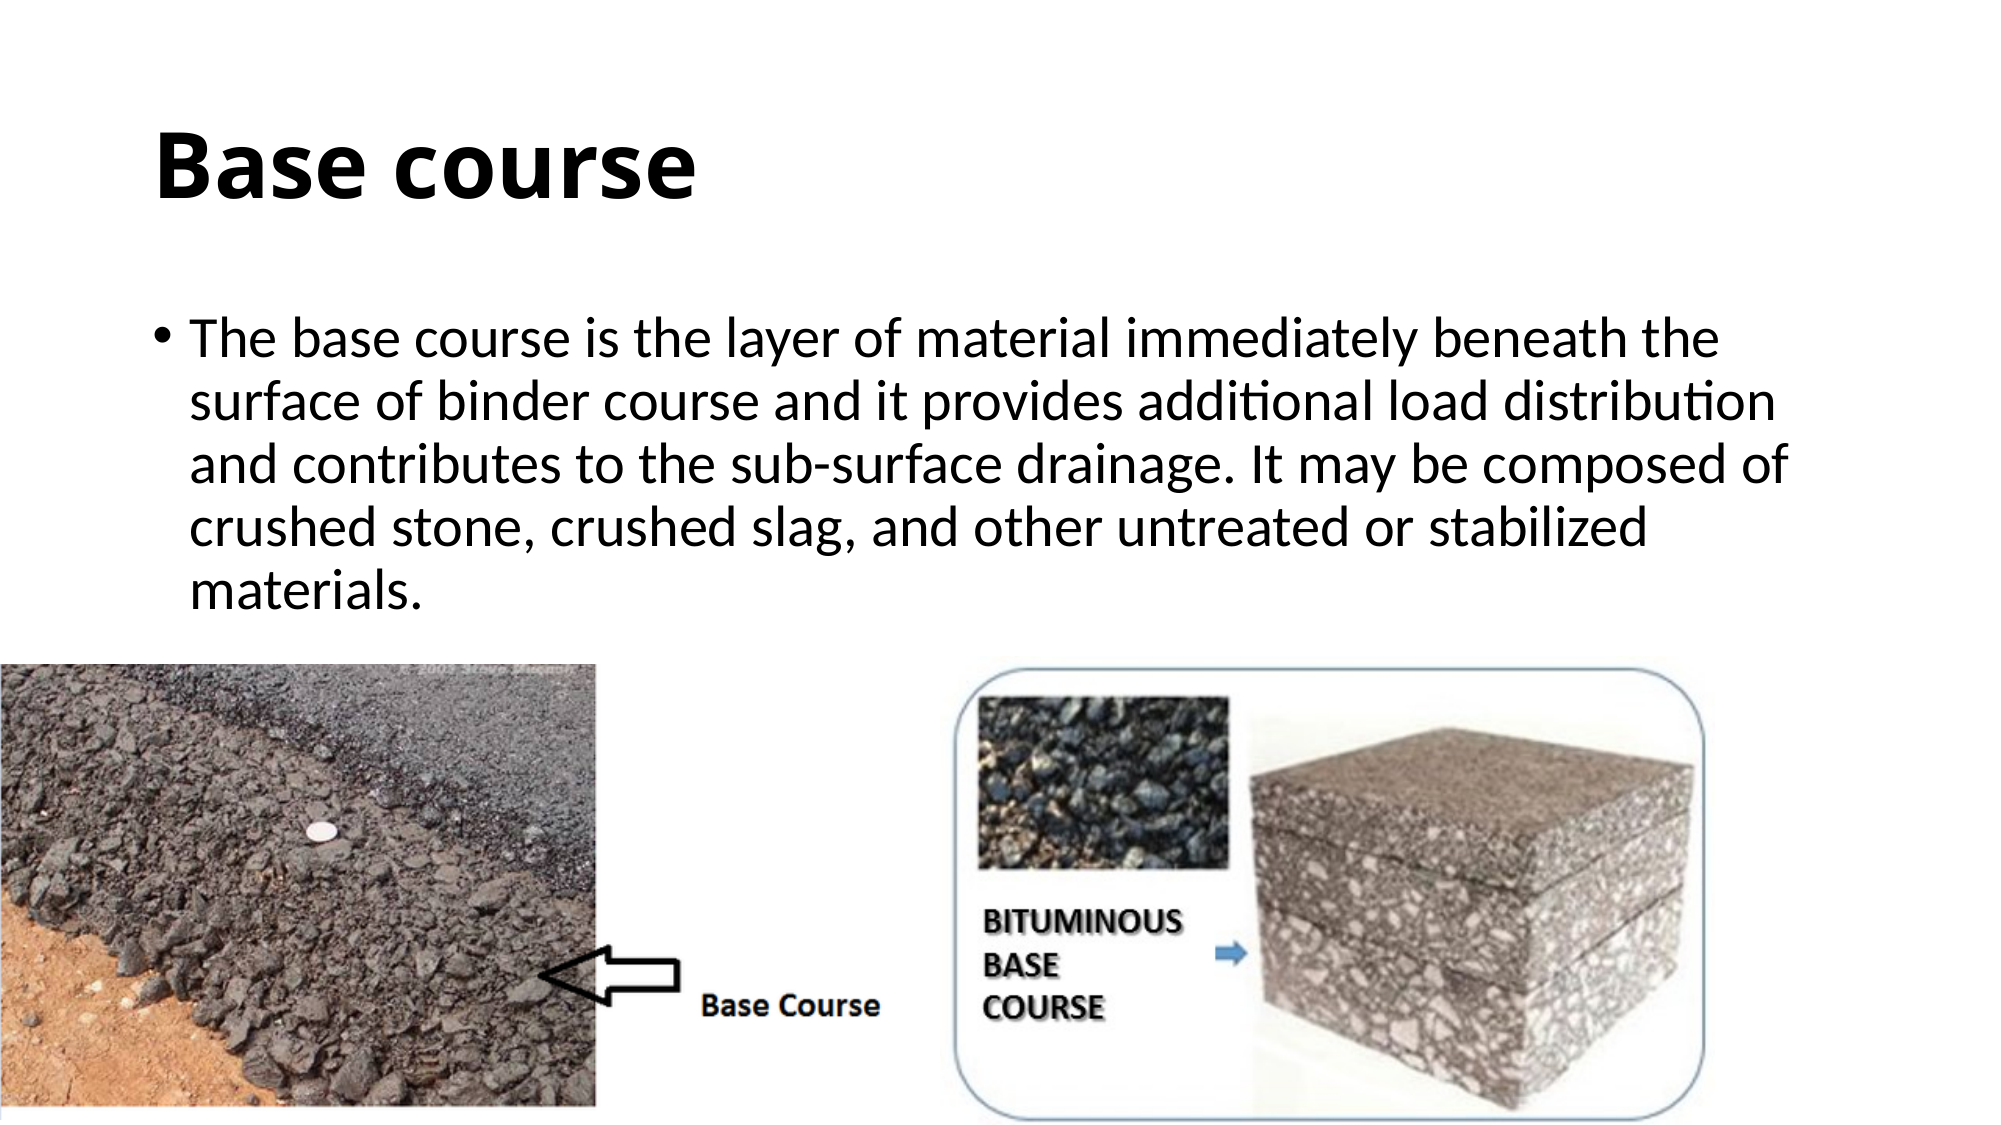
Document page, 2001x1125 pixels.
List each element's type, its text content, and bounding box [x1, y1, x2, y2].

picture [0, 656, 1715, 1125]
list The base course is the layer of material immediately beneath the surface of binder course and it provides additional load distribution and contributes to the sub-surface drainage. It may be composed of crushed stone, crushed slag, and other untreated or stabilized materials. [137, 299, 1863, 1014]
title Base course [137, 59, 1863, 278]
